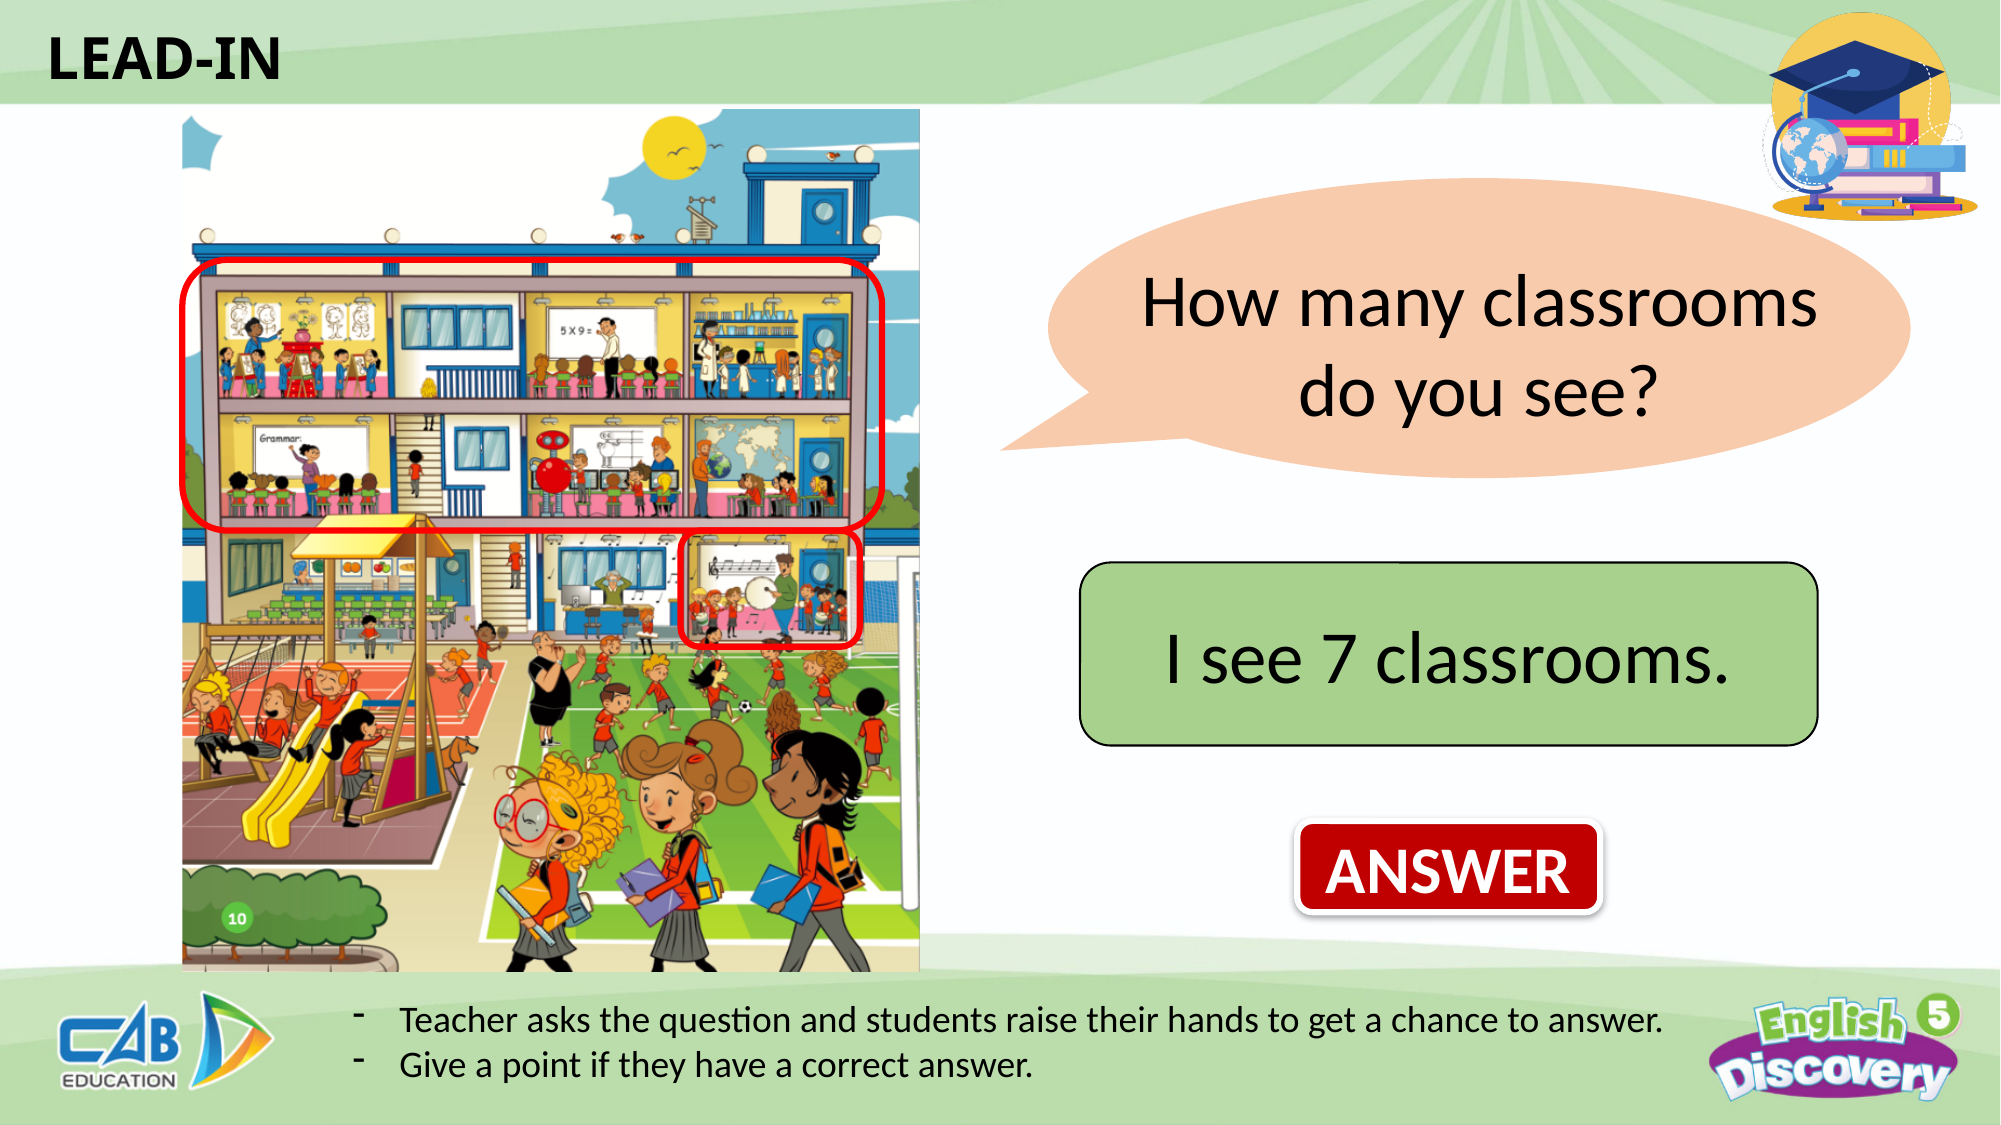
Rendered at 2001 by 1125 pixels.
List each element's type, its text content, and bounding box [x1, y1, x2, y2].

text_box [1047, 178, 1911, 479]
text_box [1047, 562, 1849, 746]
picture [0, 0, 2001, 1125]
text_box LEAD-IN [31, 30, 1696, 91]
text_box Teacher asks the question and students raise their hands to get a chance to answer. Give a point if they have a correct answer. [337, 987, 1690, 1093]
text_box ANSWER [1297, 820, 1601, 913]
